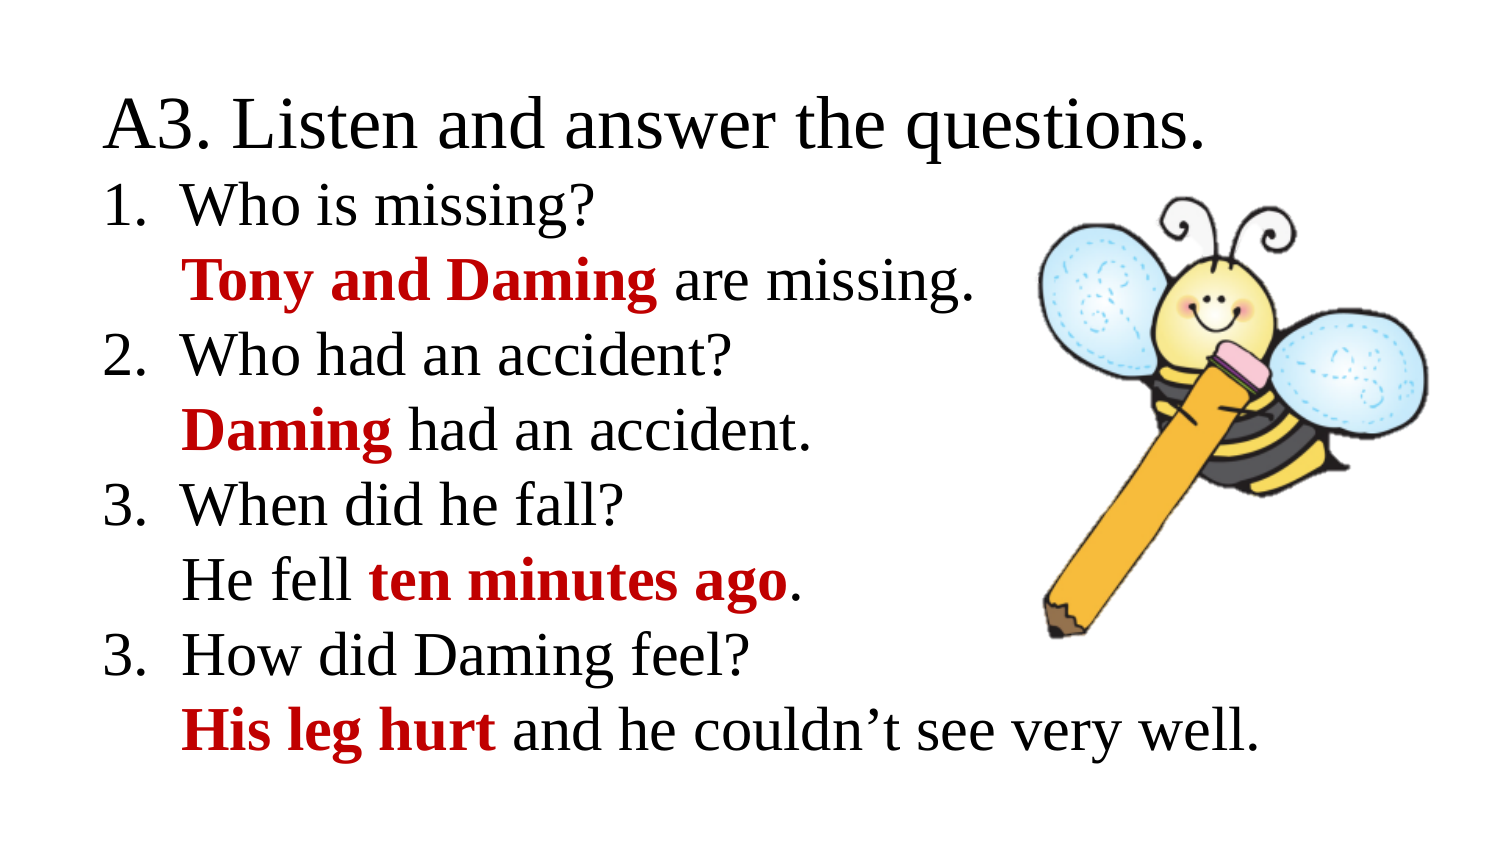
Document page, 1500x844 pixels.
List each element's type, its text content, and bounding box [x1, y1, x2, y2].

picture [1009, 177, 1458, 706]
text_box A3. Listen and answer the questions. 1. Who is missing? Tony and Daming are missing. 2. Who had an accident? Daming had an accident. 3. When did he fall? He fell ten minutes ago. 3. How did Daming feel? His leg hurt and he couldn’t see very well. [91, 67, 1458, 769]
